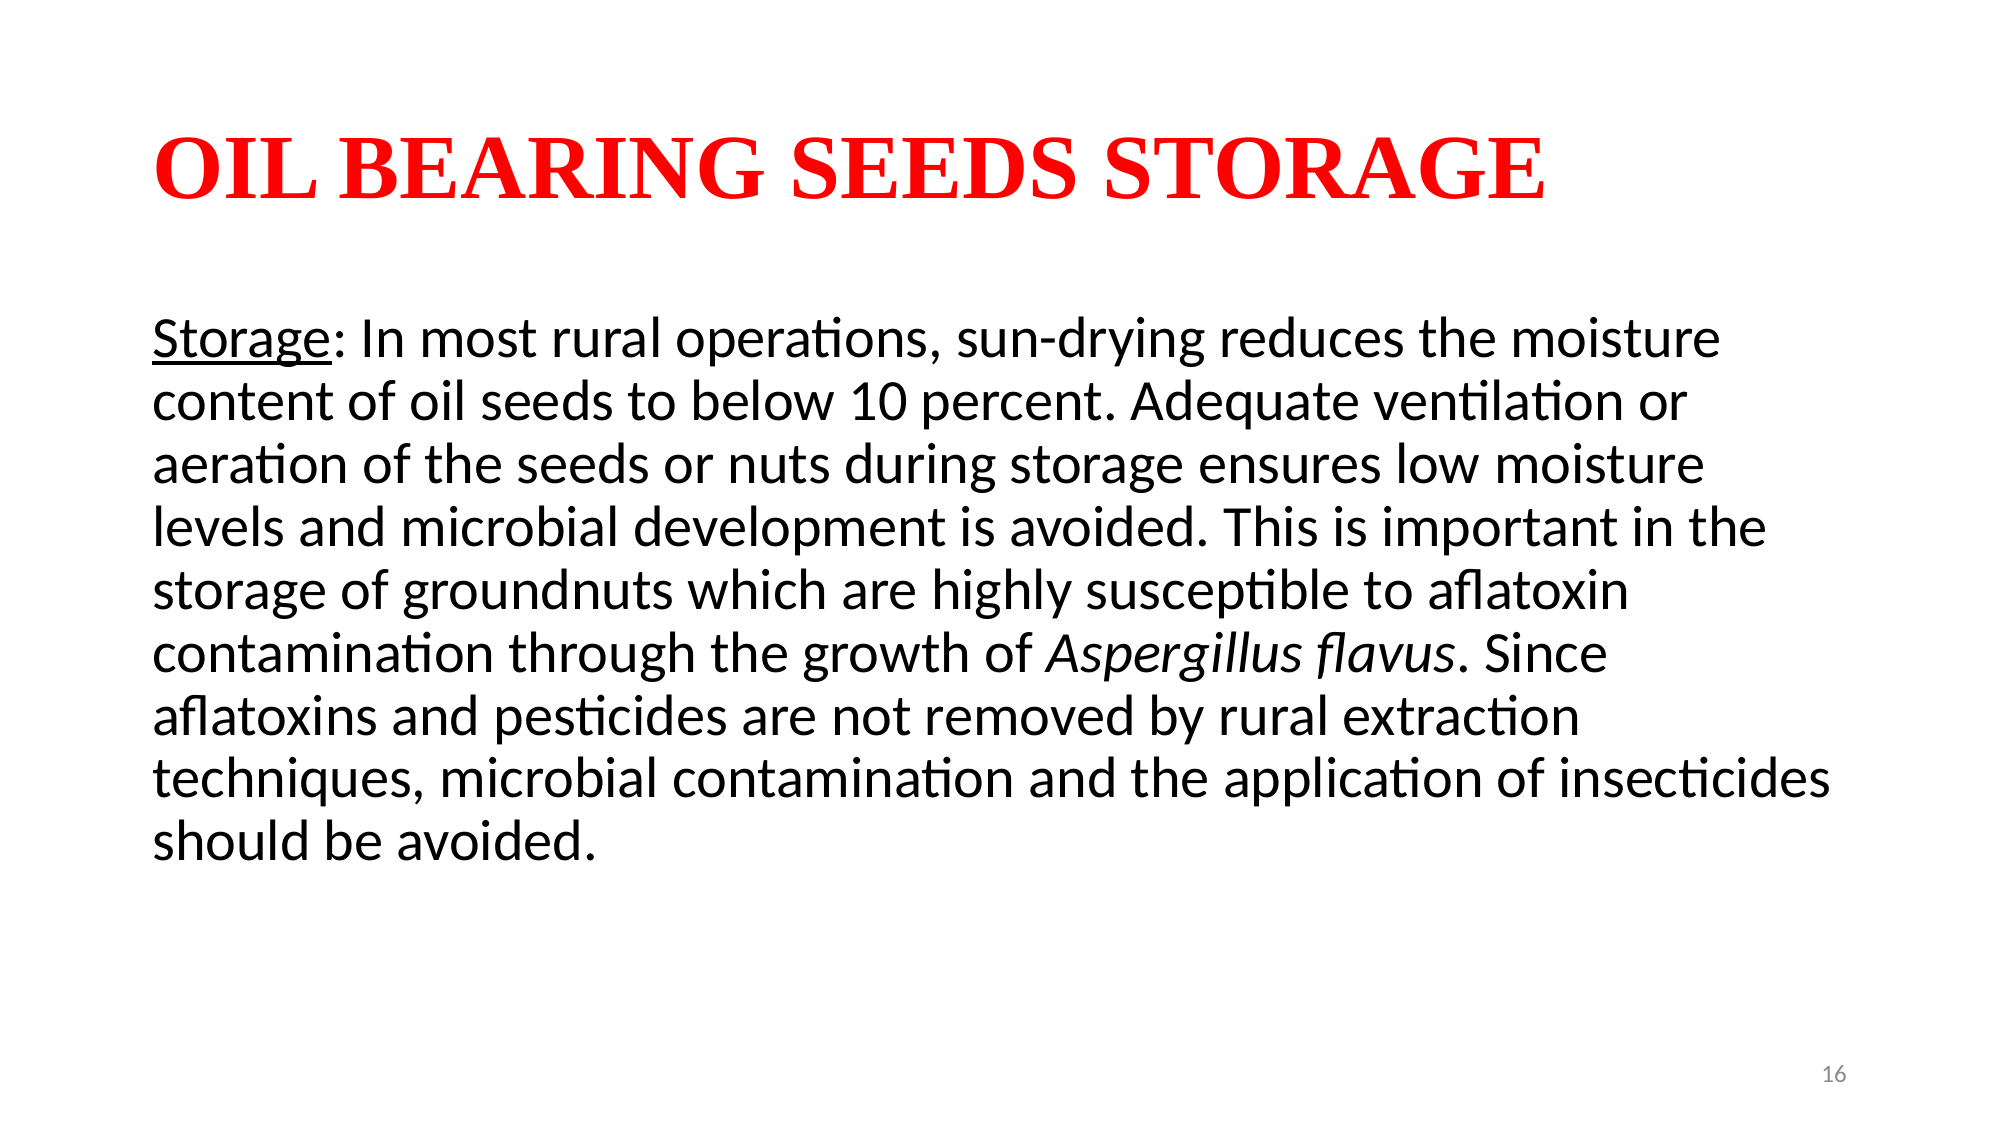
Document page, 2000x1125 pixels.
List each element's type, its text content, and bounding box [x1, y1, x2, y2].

title OIL BEARING SEEDS STORAGE [137, 59, 1862, 278]
slide_number 16 [1412, 1042, 1862, 1103]
list Storage: In most rural operations, sun-drying reduces the moisture content of oil seeds to below 10 percent. Adequate ventilation or aeration of the seeds or nuts during storage ensures low moisture levels and microbial development is avoided. This is important in the storage of groundnuts which are highly susceptible to aflatoxin contamination through the growth of Aspergillus flavus. Since aflatoxins and pesticides are not removed by rural extraction techniques, microbial contamination and the application of insecticides should be avoided. [137, 299, 1862, 1014]
